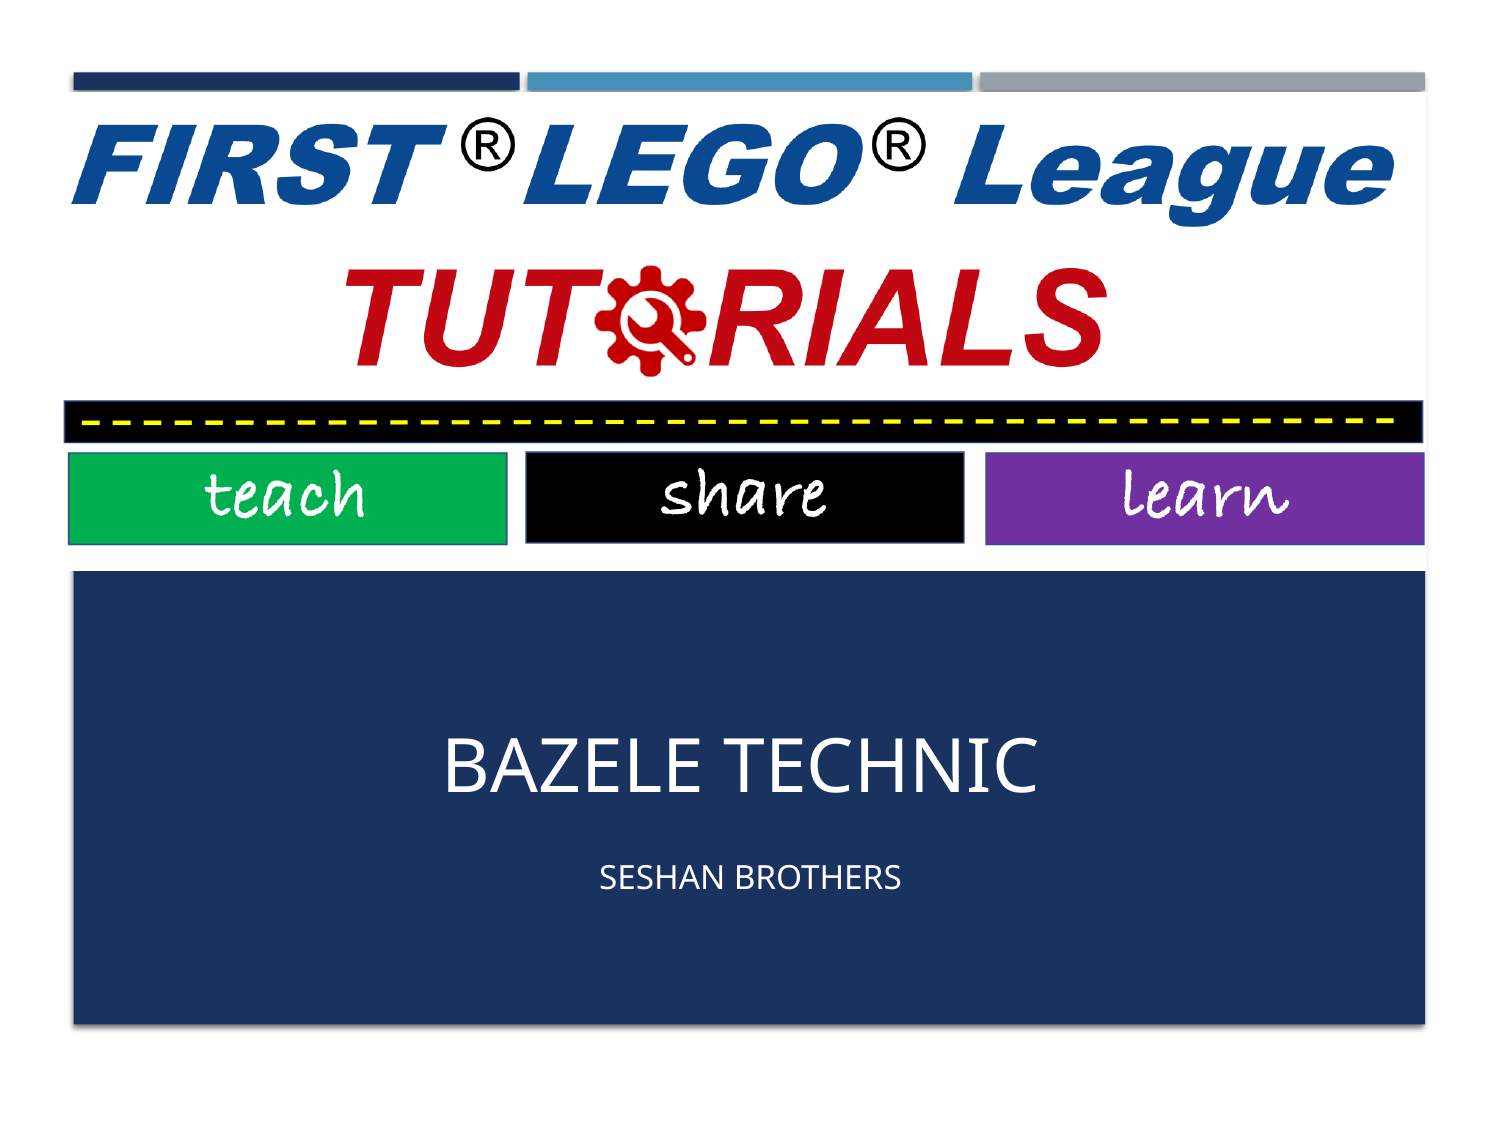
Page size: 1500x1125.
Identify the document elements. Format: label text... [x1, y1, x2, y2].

title Bazele Technic [95, 645, 1406, 816]
picture [54, 92, 1448, 571]
subtitle Seshan Brothers [95, 849, 1406, 946]
